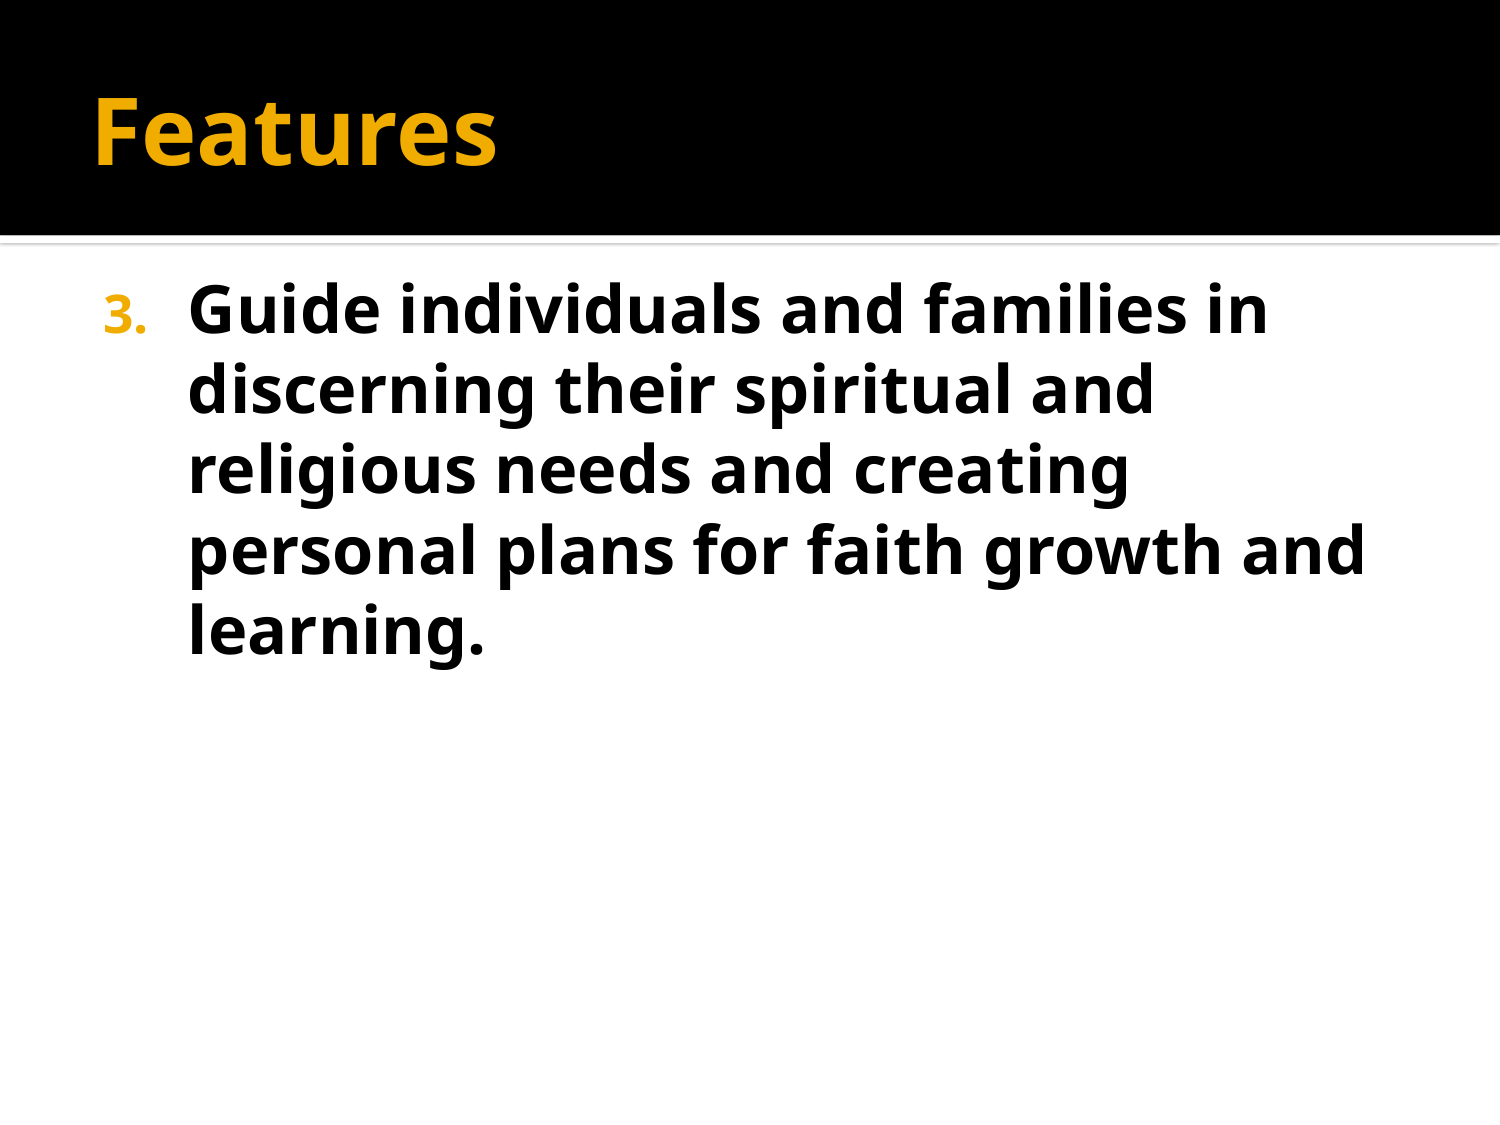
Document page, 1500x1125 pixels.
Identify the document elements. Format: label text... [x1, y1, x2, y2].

title Features [75, 25, 1425, 231]
list Guide individuals and families in discerning their spiritual and religious needs and creating personal plans for faith growth and learning. [75, 252, 1425, 1082]
